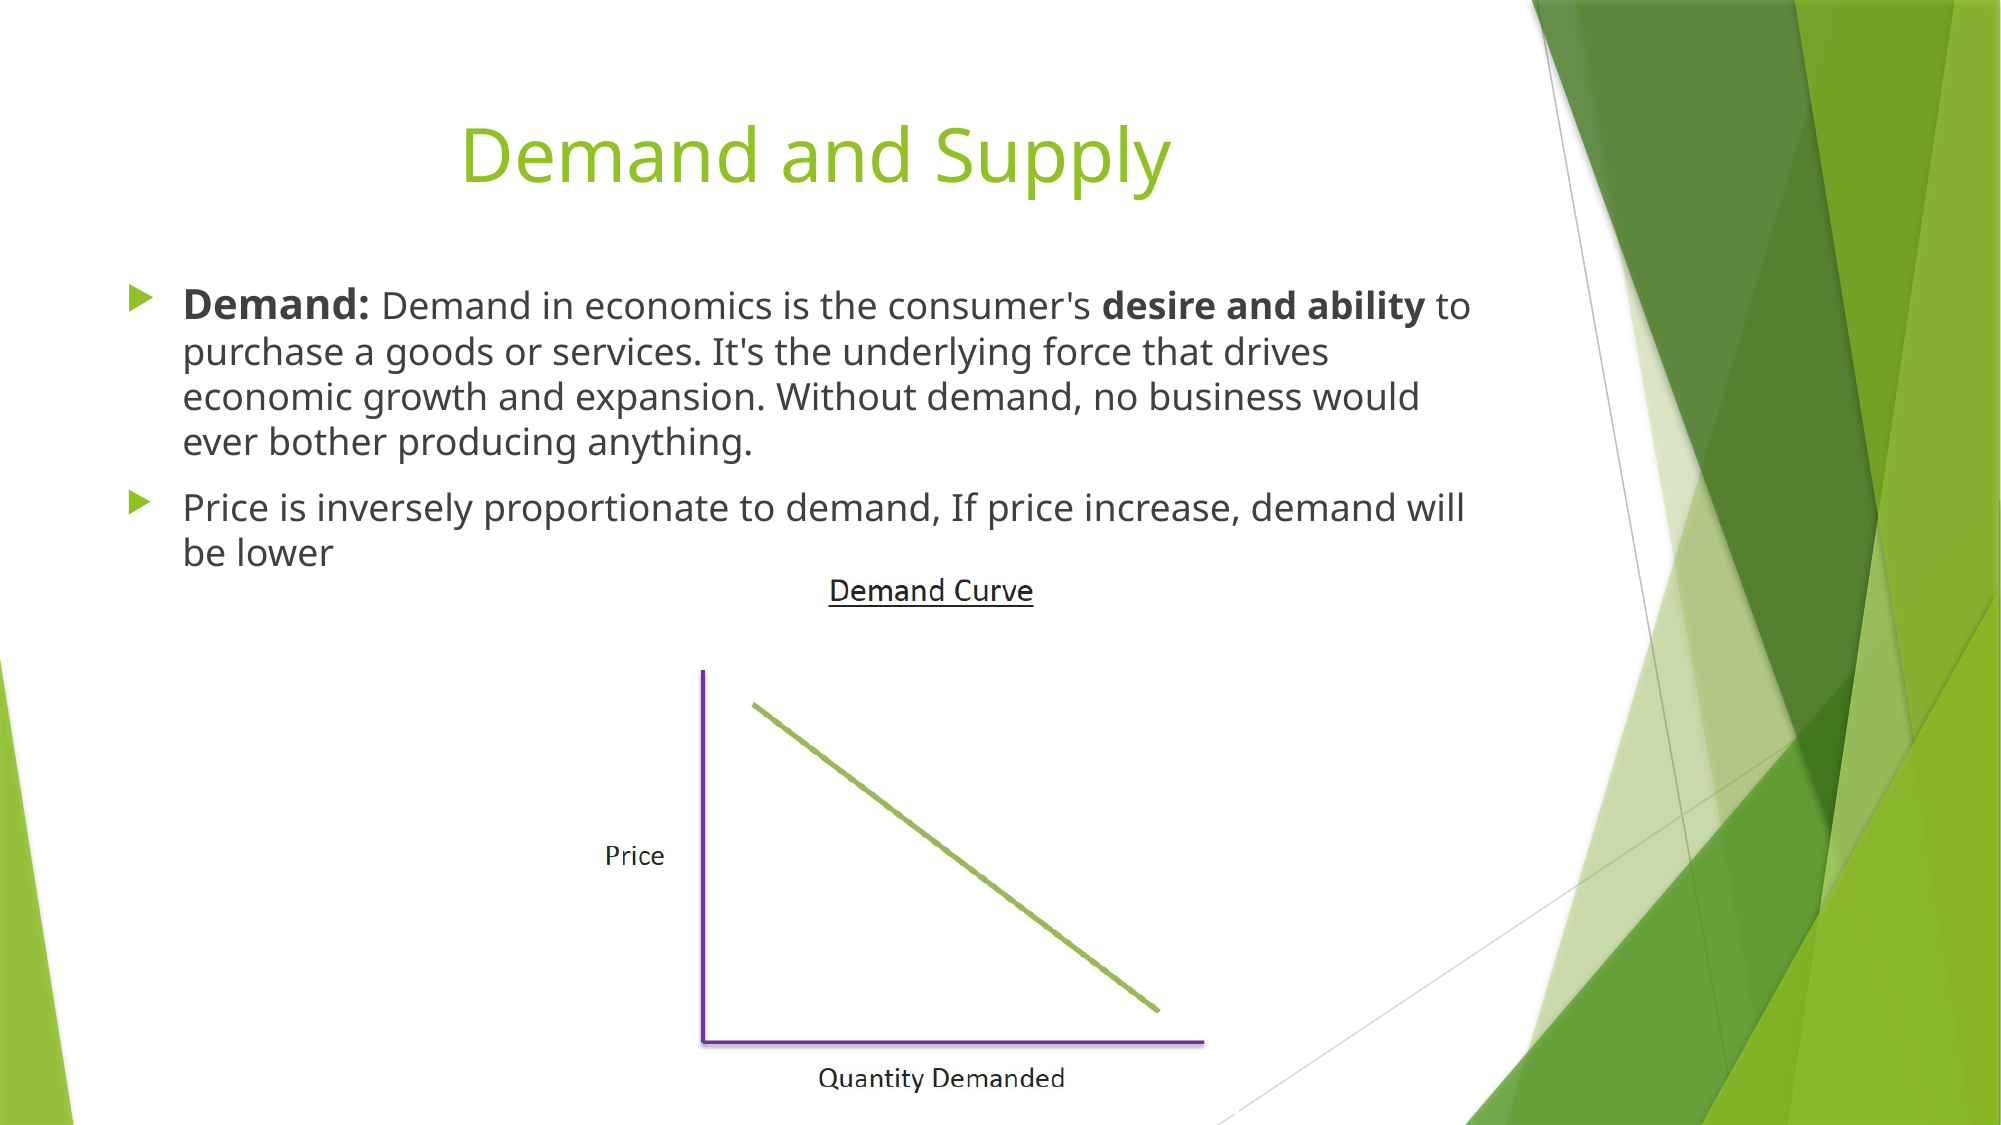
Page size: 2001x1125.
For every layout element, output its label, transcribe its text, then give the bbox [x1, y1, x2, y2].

picture [586, 543, 1239, 1115]
title Demand and Supply [111, 99, 1522, 232]
list Demand: Demand in economics is the consumer's desire and ability to purchase a goods or services. It's the underlying force that drives economic growth and expansion. Without demand, no business would ever bother producing anything. Price is inversely proportionate to demand, If price increase, demand will be lower [111, 270, 1522, 991]
